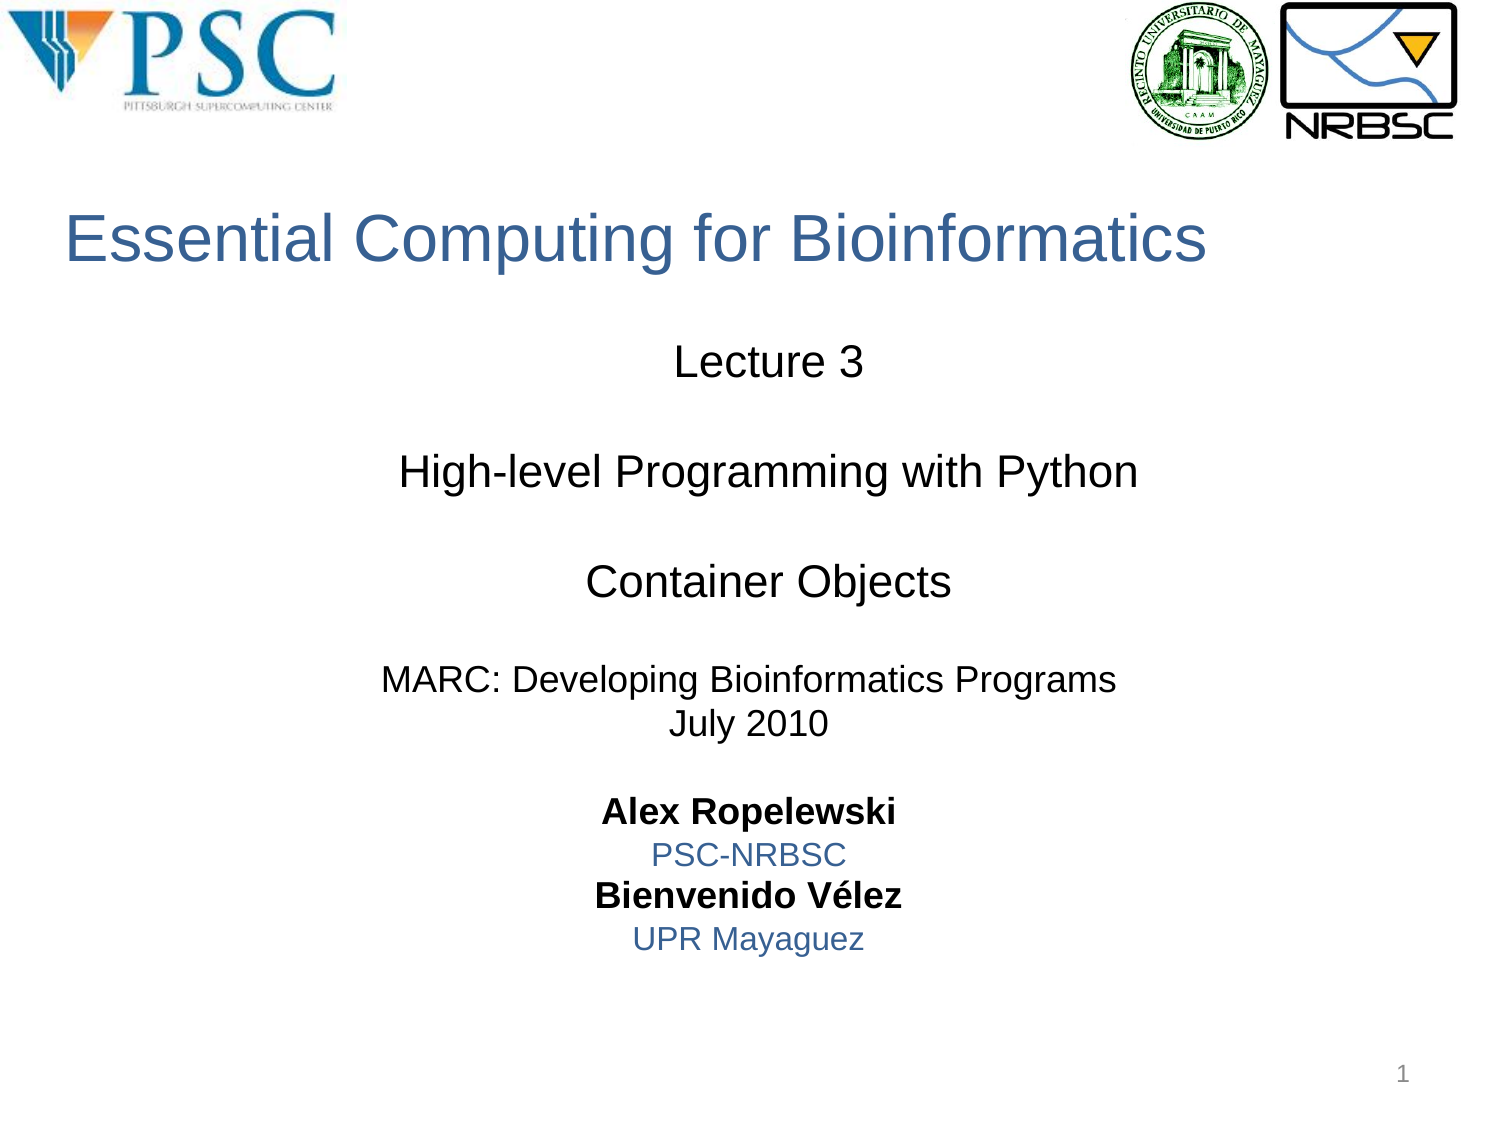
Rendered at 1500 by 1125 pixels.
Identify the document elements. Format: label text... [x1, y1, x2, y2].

title Essential Computing for Bioinformatics [50, 187, 1400, 350]
slide_number 1 [1074, 1042, 1425, 1103]
picture [0, 0, 347, 127]
text_box Lecture 3 High-level Programming with Python Container Objects [324, 324, 1213, 614]
picture [1125, 0, 1463, 150]
subtitle MARC: Developing Bioinformatics Programs July 2010 Alex Ropelewski PSC-NRBSC Bienvenido Vélez UPR Mayaguez [112, 650, 1350, 1075]
